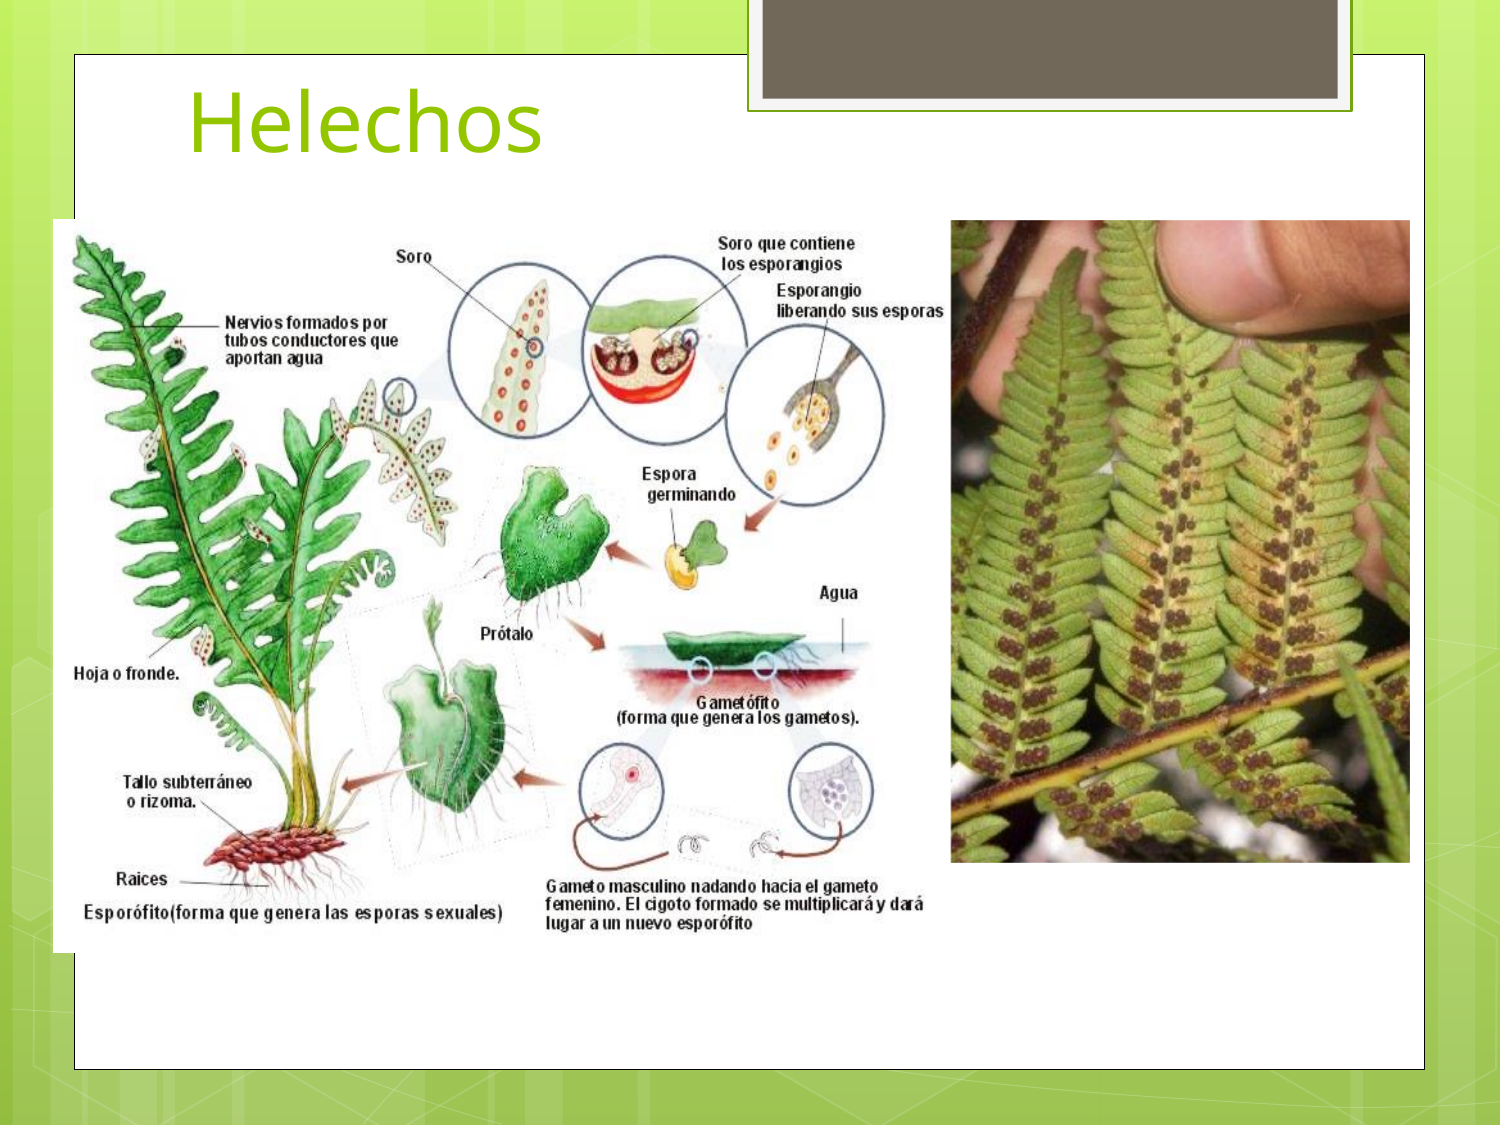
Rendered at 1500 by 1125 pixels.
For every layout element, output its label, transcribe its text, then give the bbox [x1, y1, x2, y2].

picture [52, 219, 1500, 953]
title Helechos [171, 54, 1324, 177]
